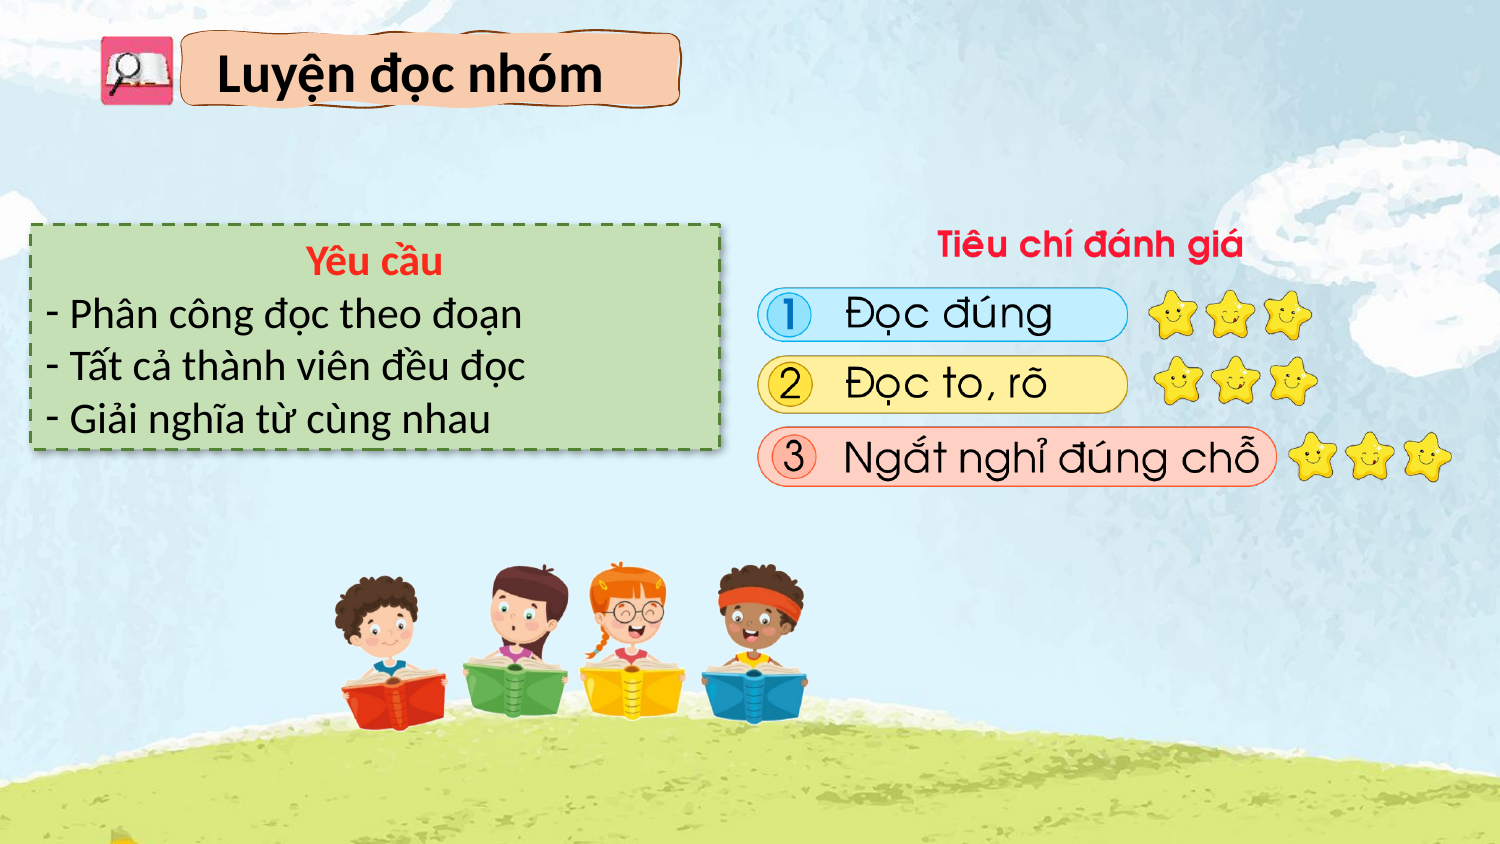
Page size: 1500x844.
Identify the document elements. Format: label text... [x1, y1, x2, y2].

text_box Yêu cầu Phân công đọc theo đoạn Tất cả thành viên đều đọc Giải nghĩa từ cùng nhau [30, 224, 720, 450]
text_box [175, 29, 680, 113]
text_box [310, 546, 824, 750]
picture [0, 0, 1500, 844]
